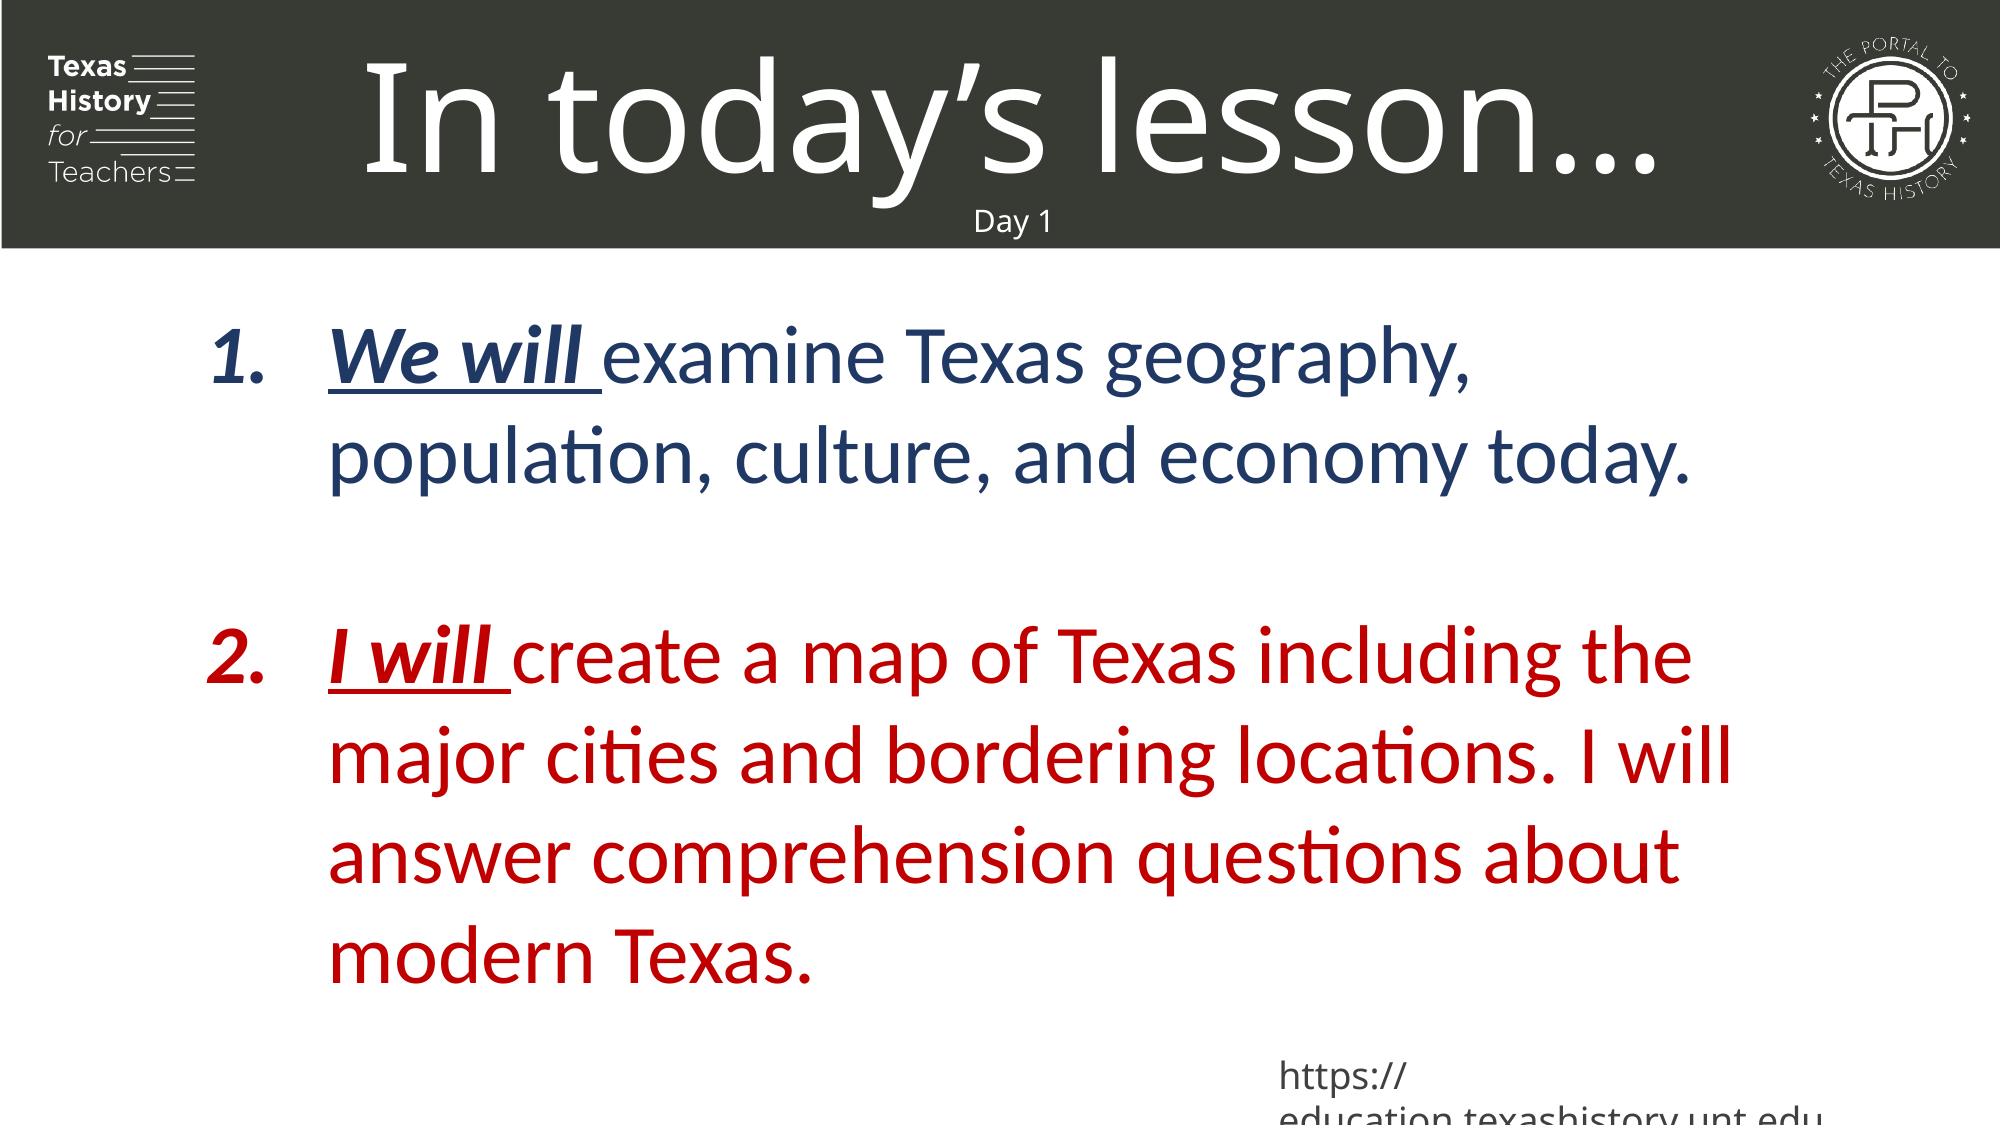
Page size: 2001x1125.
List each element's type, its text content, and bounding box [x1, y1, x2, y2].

picture [3, 0, 250, 247]
text_box We will examine Texas geography, population, culture, and economy today. I will create a map of Texas including the major cities and bordering locations. I will answer comprehension questions about modern Texas. [191, 292, 1877, 1008]
picture [1810, 36, 1971, 200]
text_box [1, 0, 2000, 249]
title In today’s lesson… Day 1 [317, 2, 1711, 247]
text_box https://education.texashistory.unt.edu [1263, 1044, 1935, 1125]
